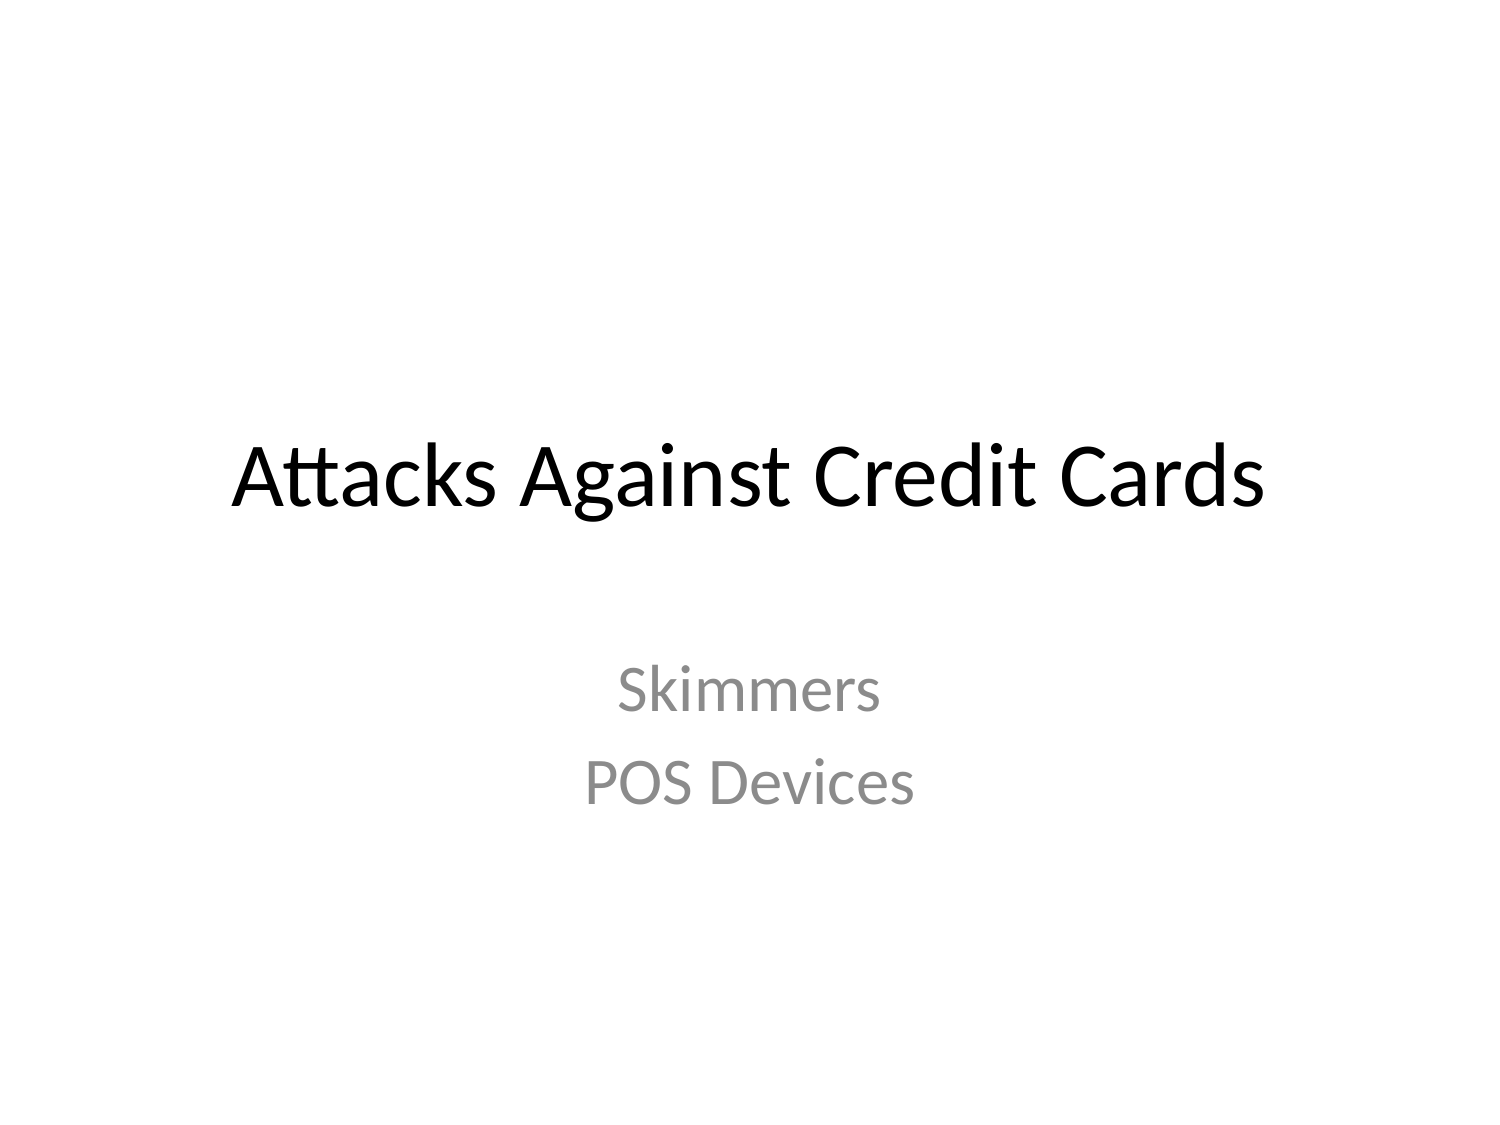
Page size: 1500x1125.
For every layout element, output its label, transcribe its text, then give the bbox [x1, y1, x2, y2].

subtitle Skimmers POS Devices [225, 637, 1275, 925]
title Attacks Against Credit Cards [112, 349, 1388, 591]
